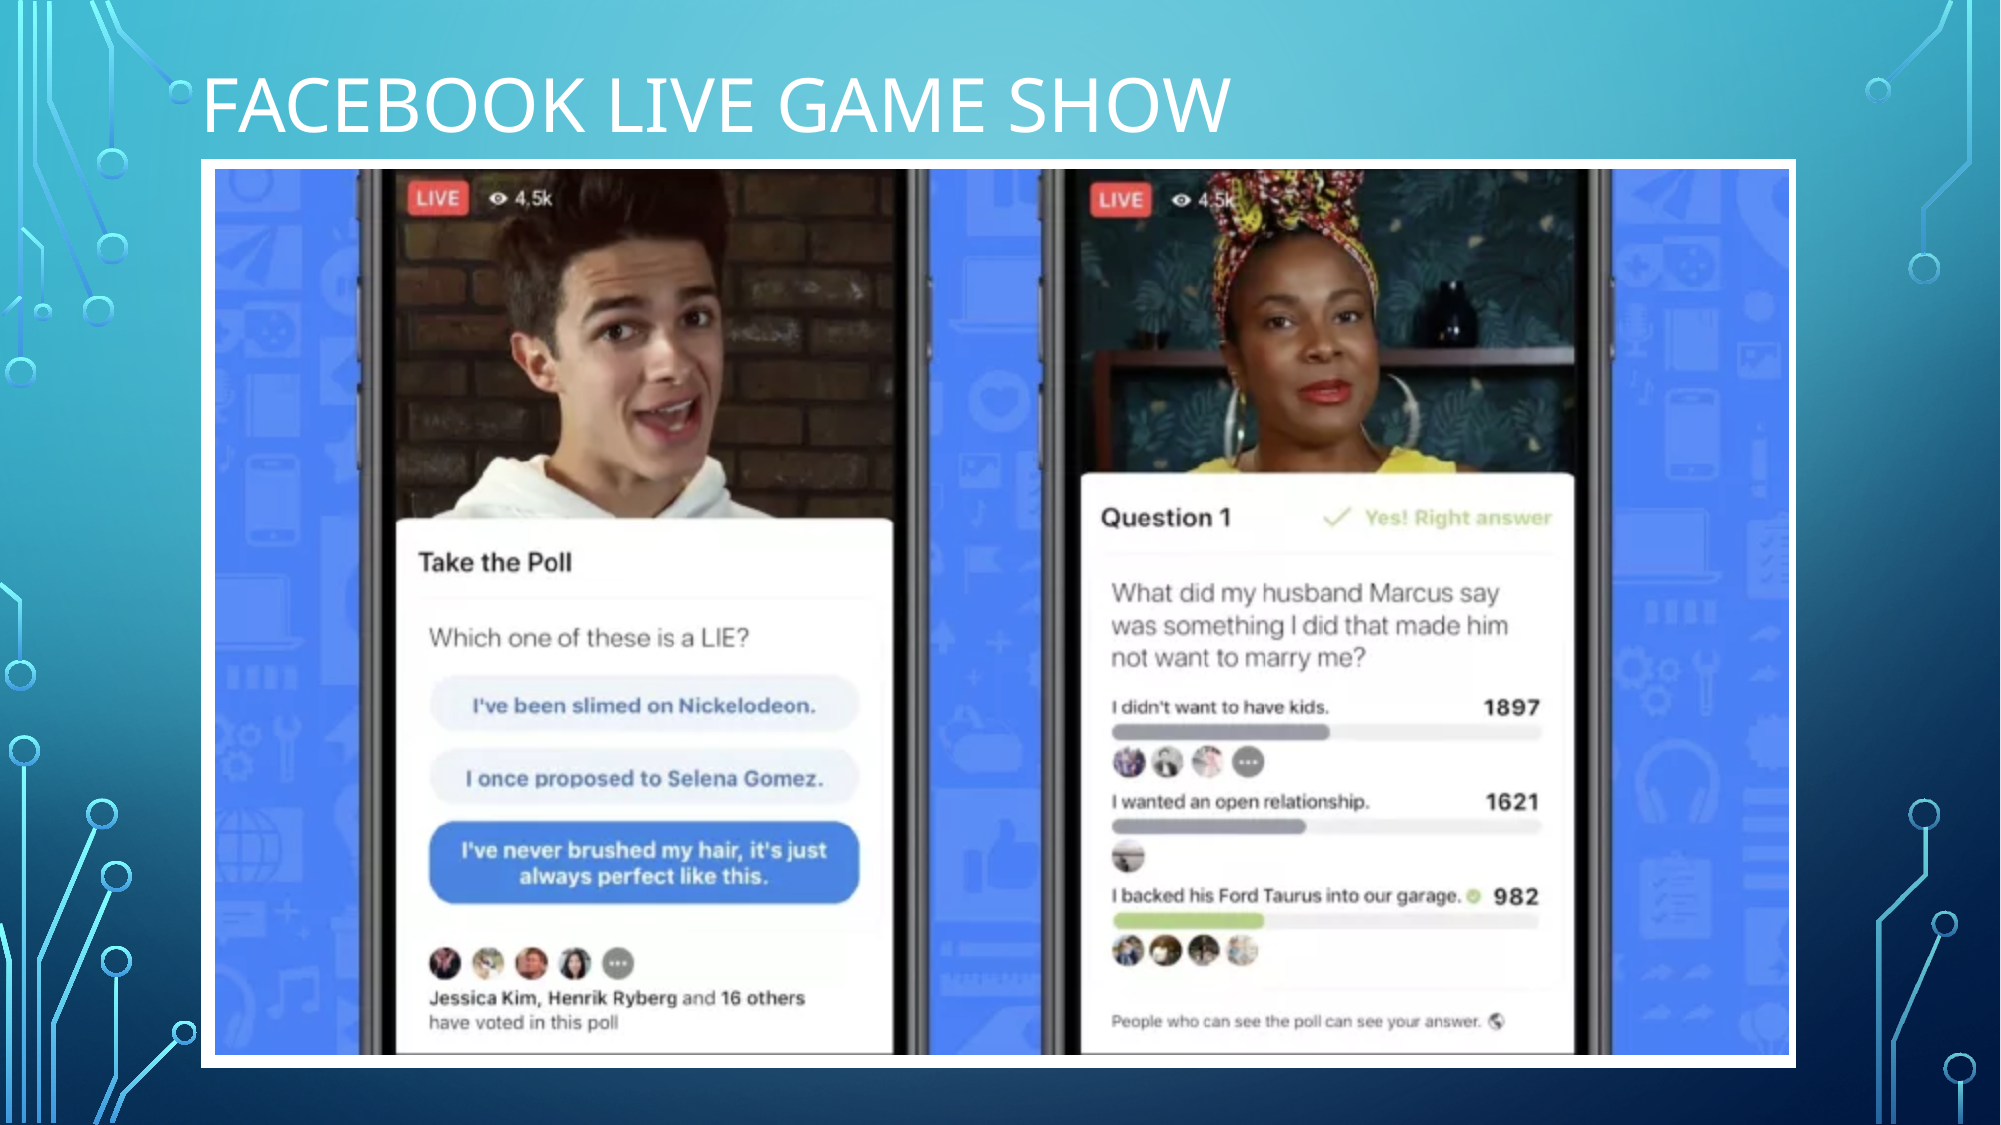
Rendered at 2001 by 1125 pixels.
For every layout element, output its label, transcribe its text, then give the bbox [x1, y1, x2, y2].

picture [200, 159, 1796, 1068]
title FACEBOOK Live GAME SHOW [185, 0, 1811, 230]
